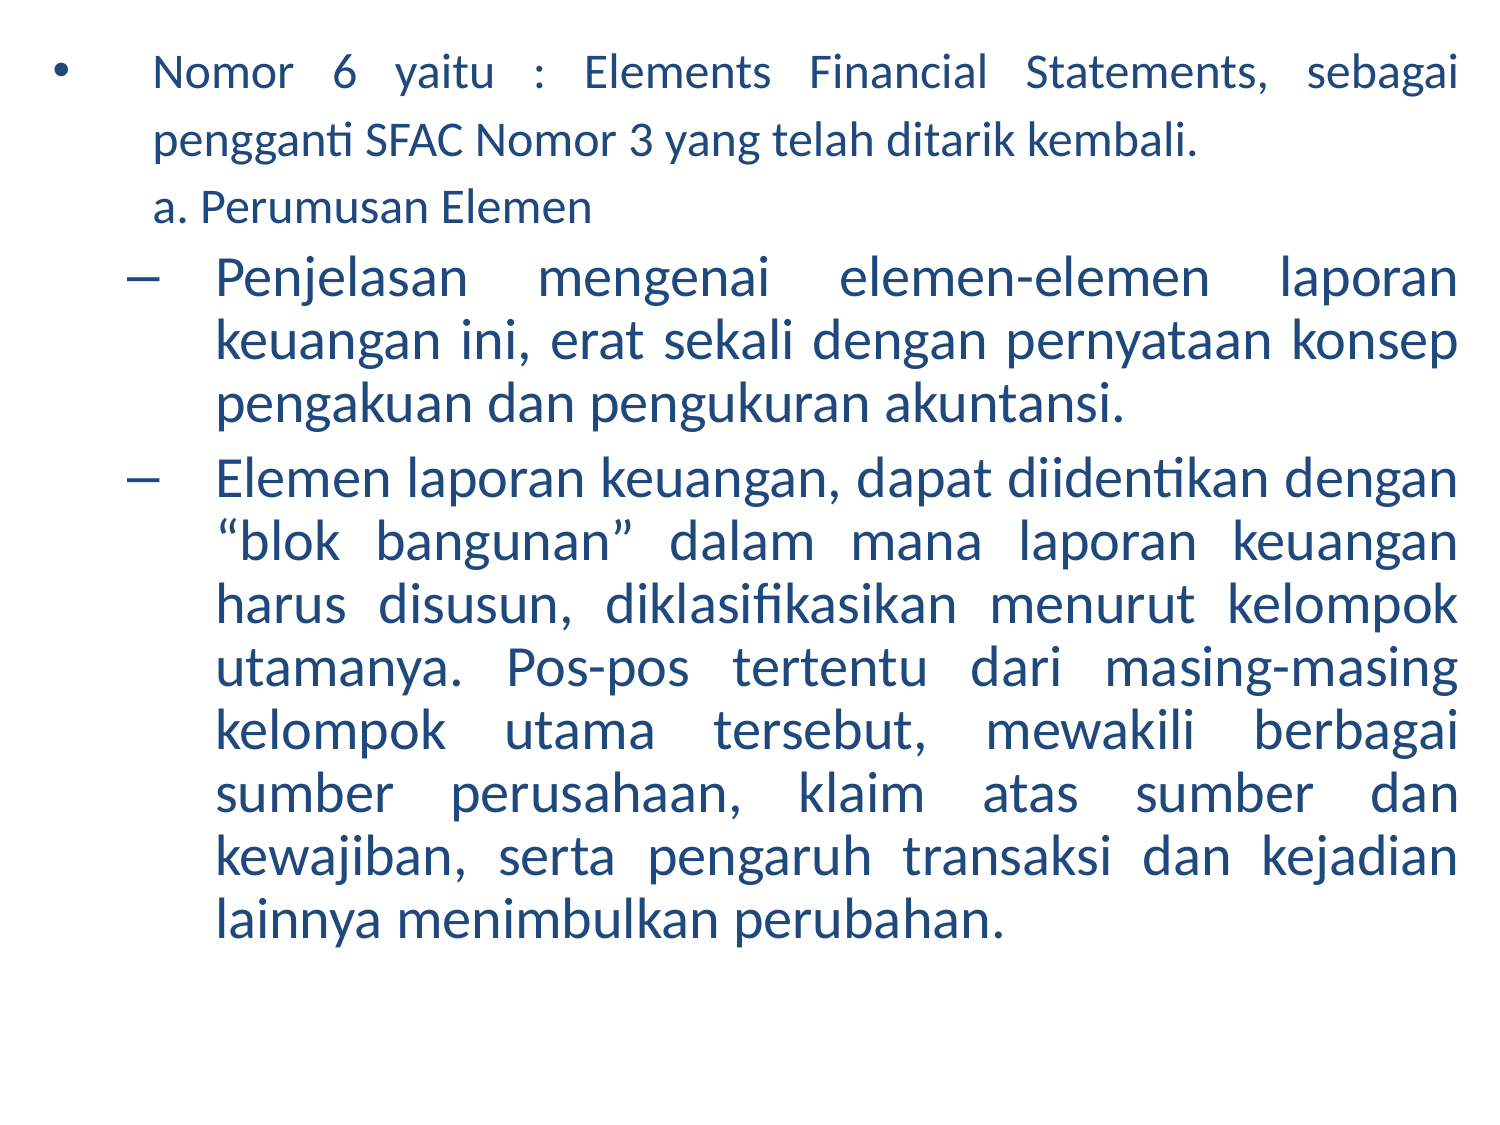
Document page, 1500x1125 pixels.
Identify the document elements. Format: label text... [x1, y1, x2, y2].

list Nomor 6 yaitu : Elements Financial Statements, sebagai pengganti SFAC Nomor 3 yang telah ditarik kembali. a. Perumusan Elemen Penjelasan mengenai elemen-elemen laporan keuangan ini, erat sekali dengan pernyataan konsep pengakuan dan pengukuran akuntansi. Elemen laporan keuangan, dapat diidentikan dengan “blok bangunan” dalam mana laporan keuangan harus disusun, diklasifikasikan menurut kelompok utamanya. Pos-pos tertentu dari masing-masing kelompok utama tersebut, mewakili berbagai sumber perusahaan, klaim atas sumber dan kewajiban, serta pengaruh transaksi dan kejadian lainnya menimbulkan perubahan. [37, 37, 1475, 1088]
